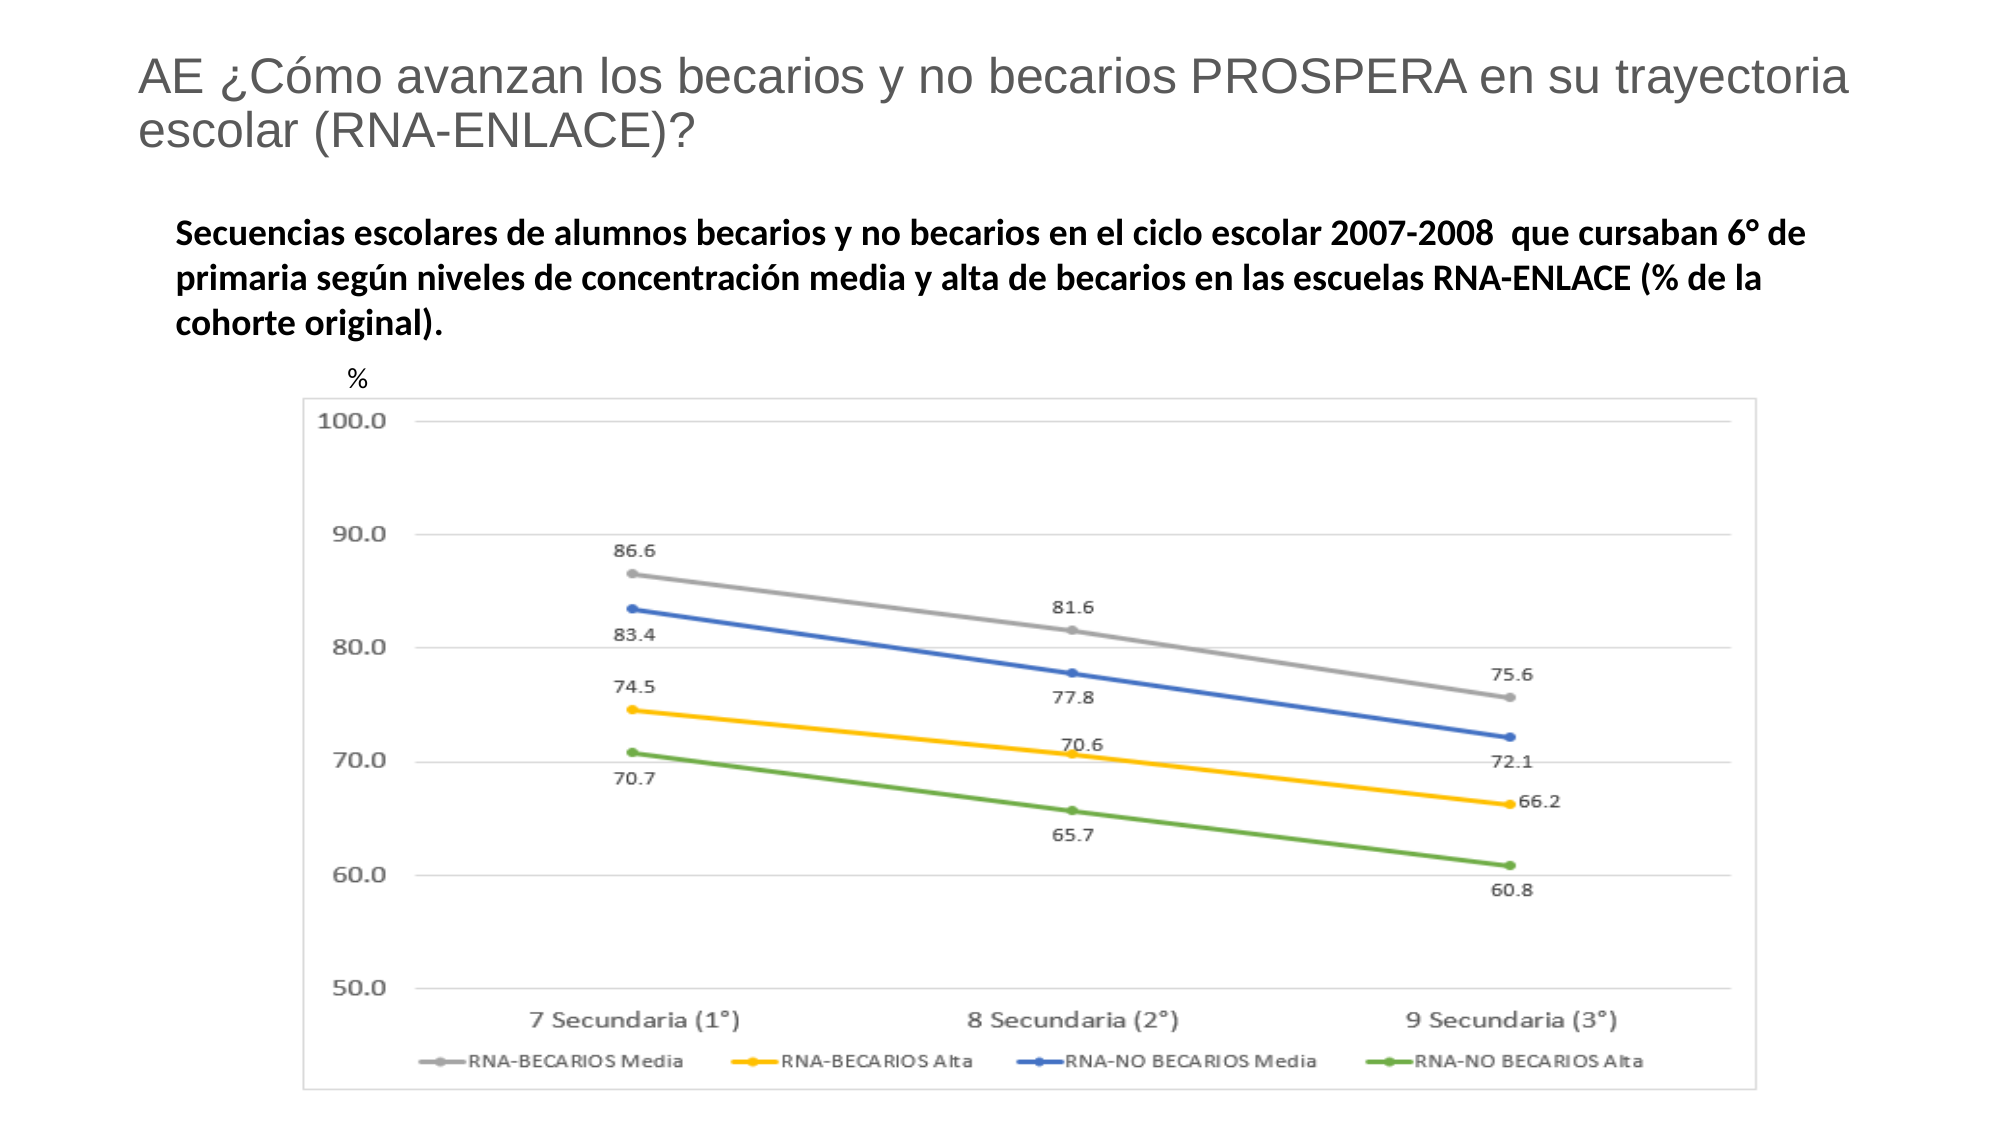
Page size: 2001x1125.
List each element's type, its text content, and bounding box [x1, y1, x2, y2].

text_box Secuencias escolares de alumnos becarios y no becarios en el ciclo escolar 2007-2008 que cursaban 6° de primaria según niveles de concentración media y alta de becarios en las escuelas RNA-ENLACE (% de la cohorte original). [160, 200, 1855, 350]
picture [301, 392, 1769, 1095]
text_box % [332, 351, 391, 392]
text_box AE ¿Cómo avanzan los becarios y no becarios PROSPERA en su trayectoria escolar (RNA-ENLACE)? [123, 52, 1926, 180]
